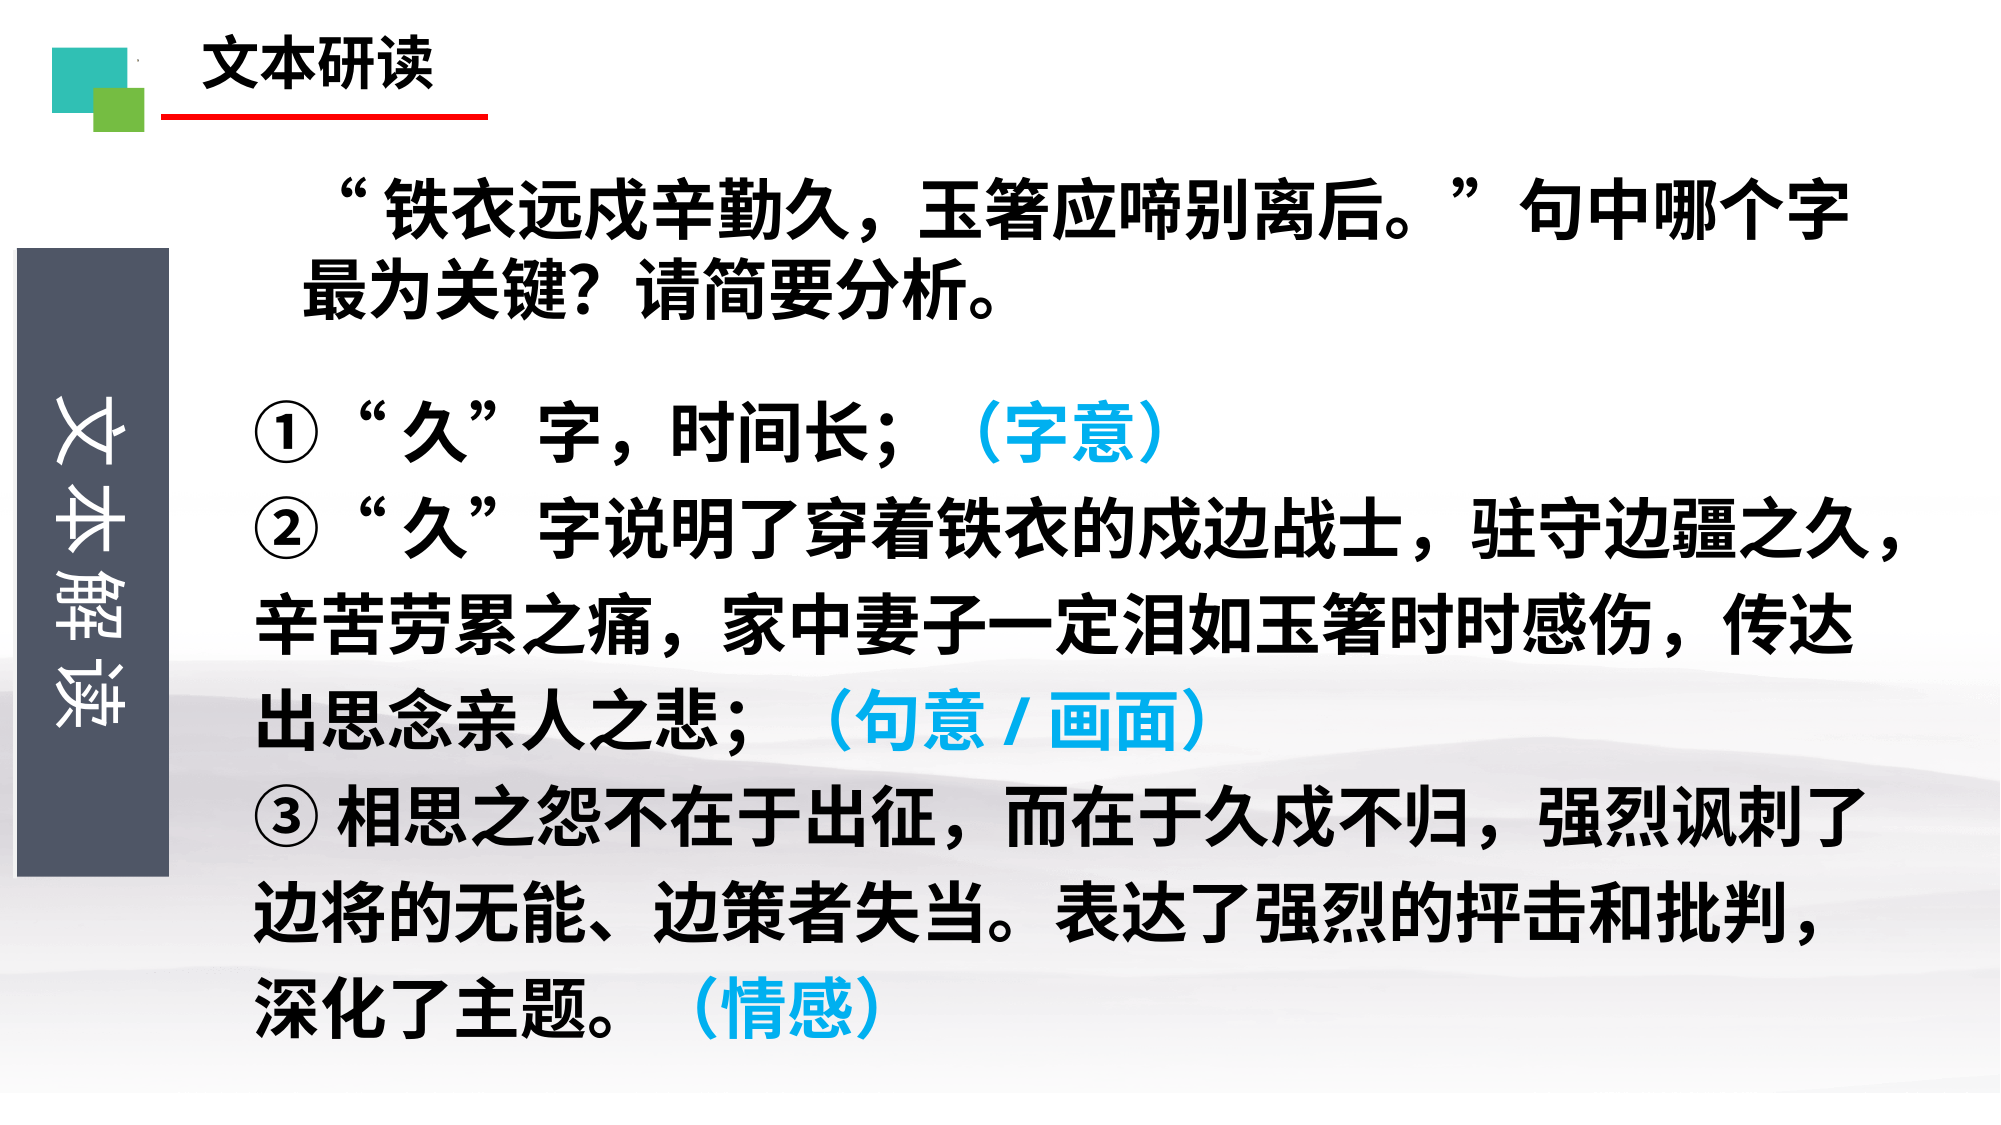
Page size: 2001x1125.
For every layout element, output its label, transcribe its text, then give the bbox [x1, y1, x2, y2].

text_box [12, 247, 170, 879]
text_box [51, 47, 145, 133]
picture [0, 0, 2000, 1125]
text_box “铁衣远戍辛勤久，玉箸应啼别离后。”句中哪个字最为关键？请简要分析。 [286, 160, 1919, 336]
text_box ①“久”字，时间长；（字意） ②“久”字说明了穿着铁衣的戍边战士，驻守边疆之久，辛苦劳累之痛，家中妻子一定泪如玉箸时时感伤，传达出思念亲人之悲；（句意/画面） ③相思之怨不在于出征，而在于久戍不归，强烈讽刺了边将的无能、边策者失当。表达了强烈的抨击和批判，深化了主题。（情感） [238, 367, 1930, 1054]
text_box 文本研读 [161, 19, 475, 104]
